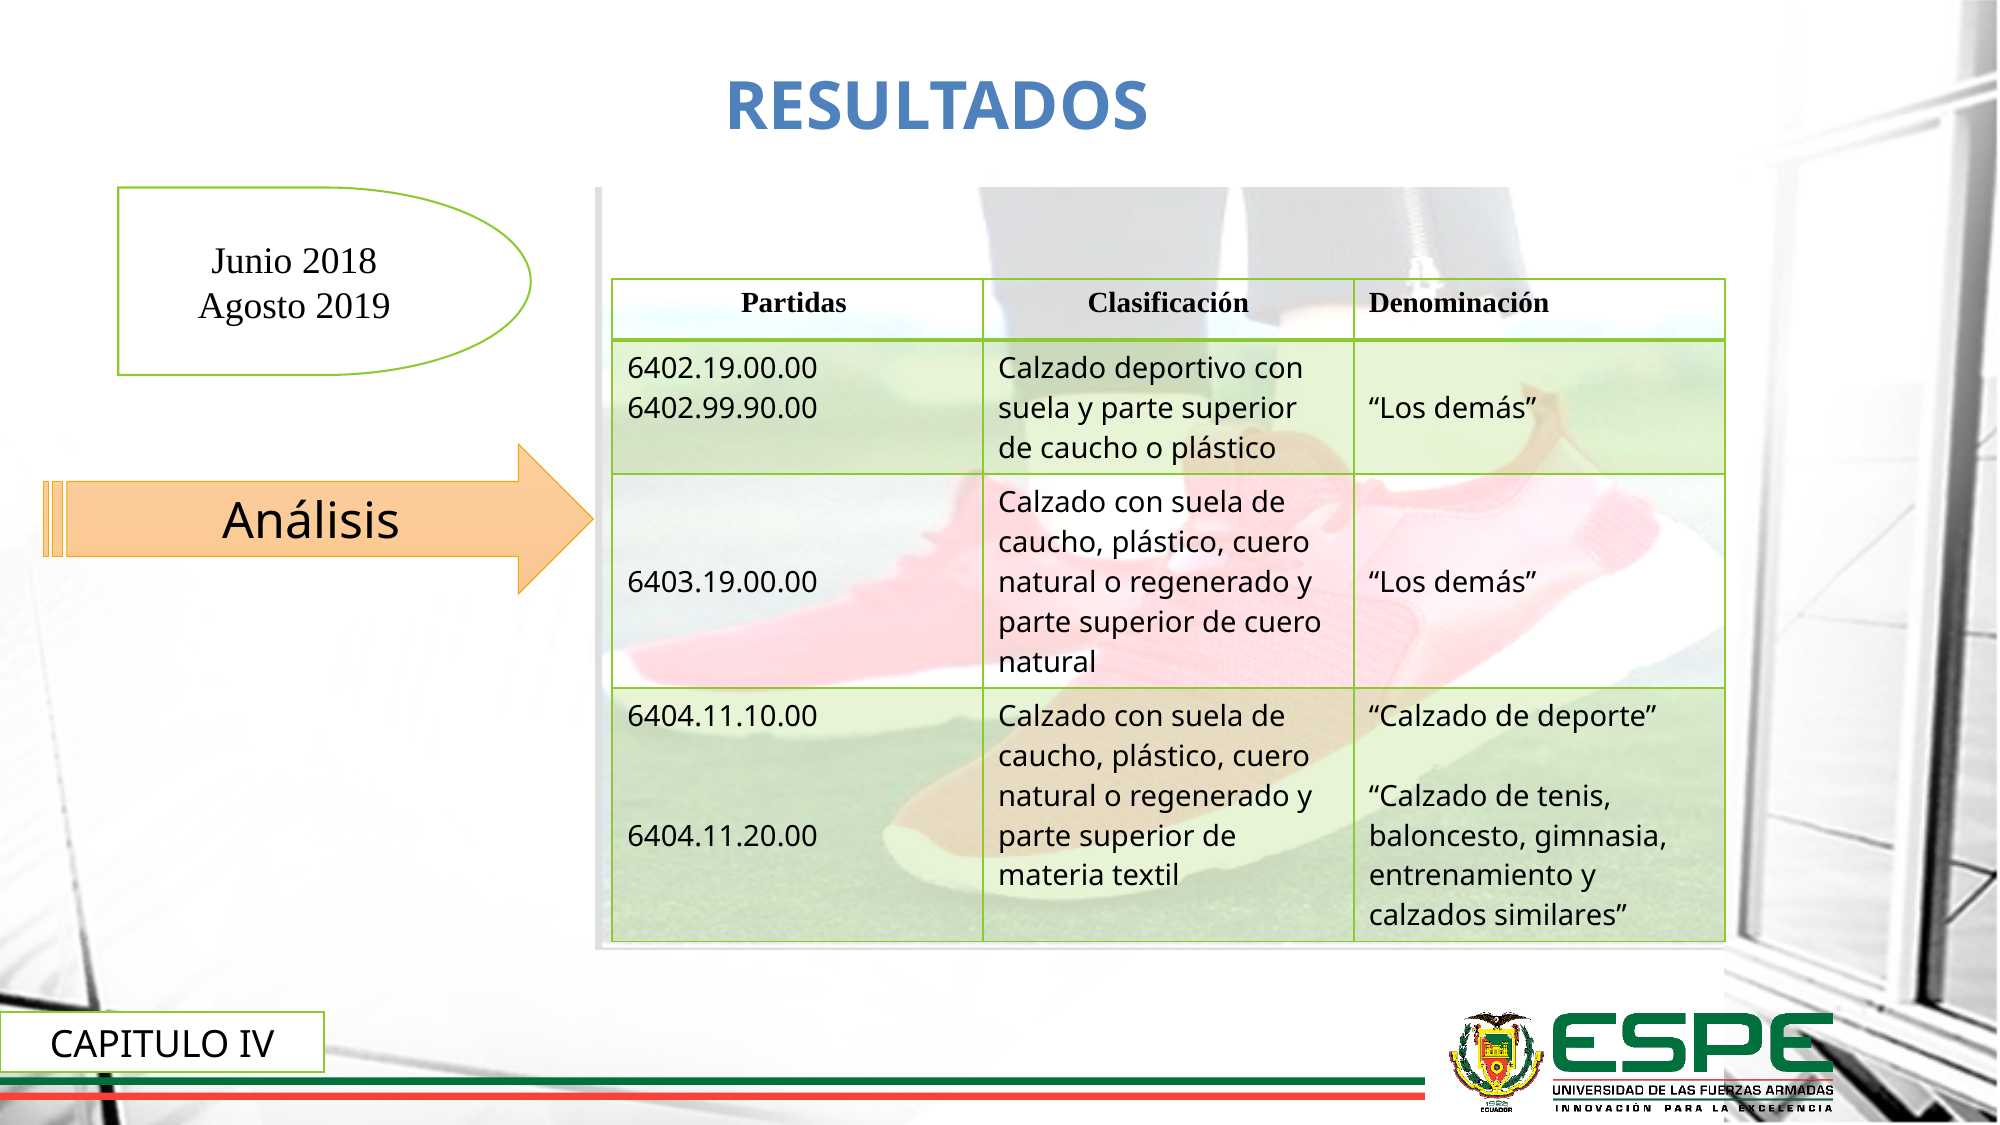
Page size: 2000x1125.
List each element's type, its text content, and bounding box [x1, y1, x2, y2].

text_box Junio 2018 Agosto 2019 [117, 186, 532, 377]
text_box CAPITULO IV [0, 1011, 325, 1073]
title RESULTADOS [424, 50, 1450, 150]
text_box Análisis [66, 442, 595, 596]
picture [0, 0, 2000, 1125]
text_box Análisis [43, 481, 49, 557]
text_box Análisis [52, 481, 63, 557]
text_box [0, 1077, 1425, 1100]
